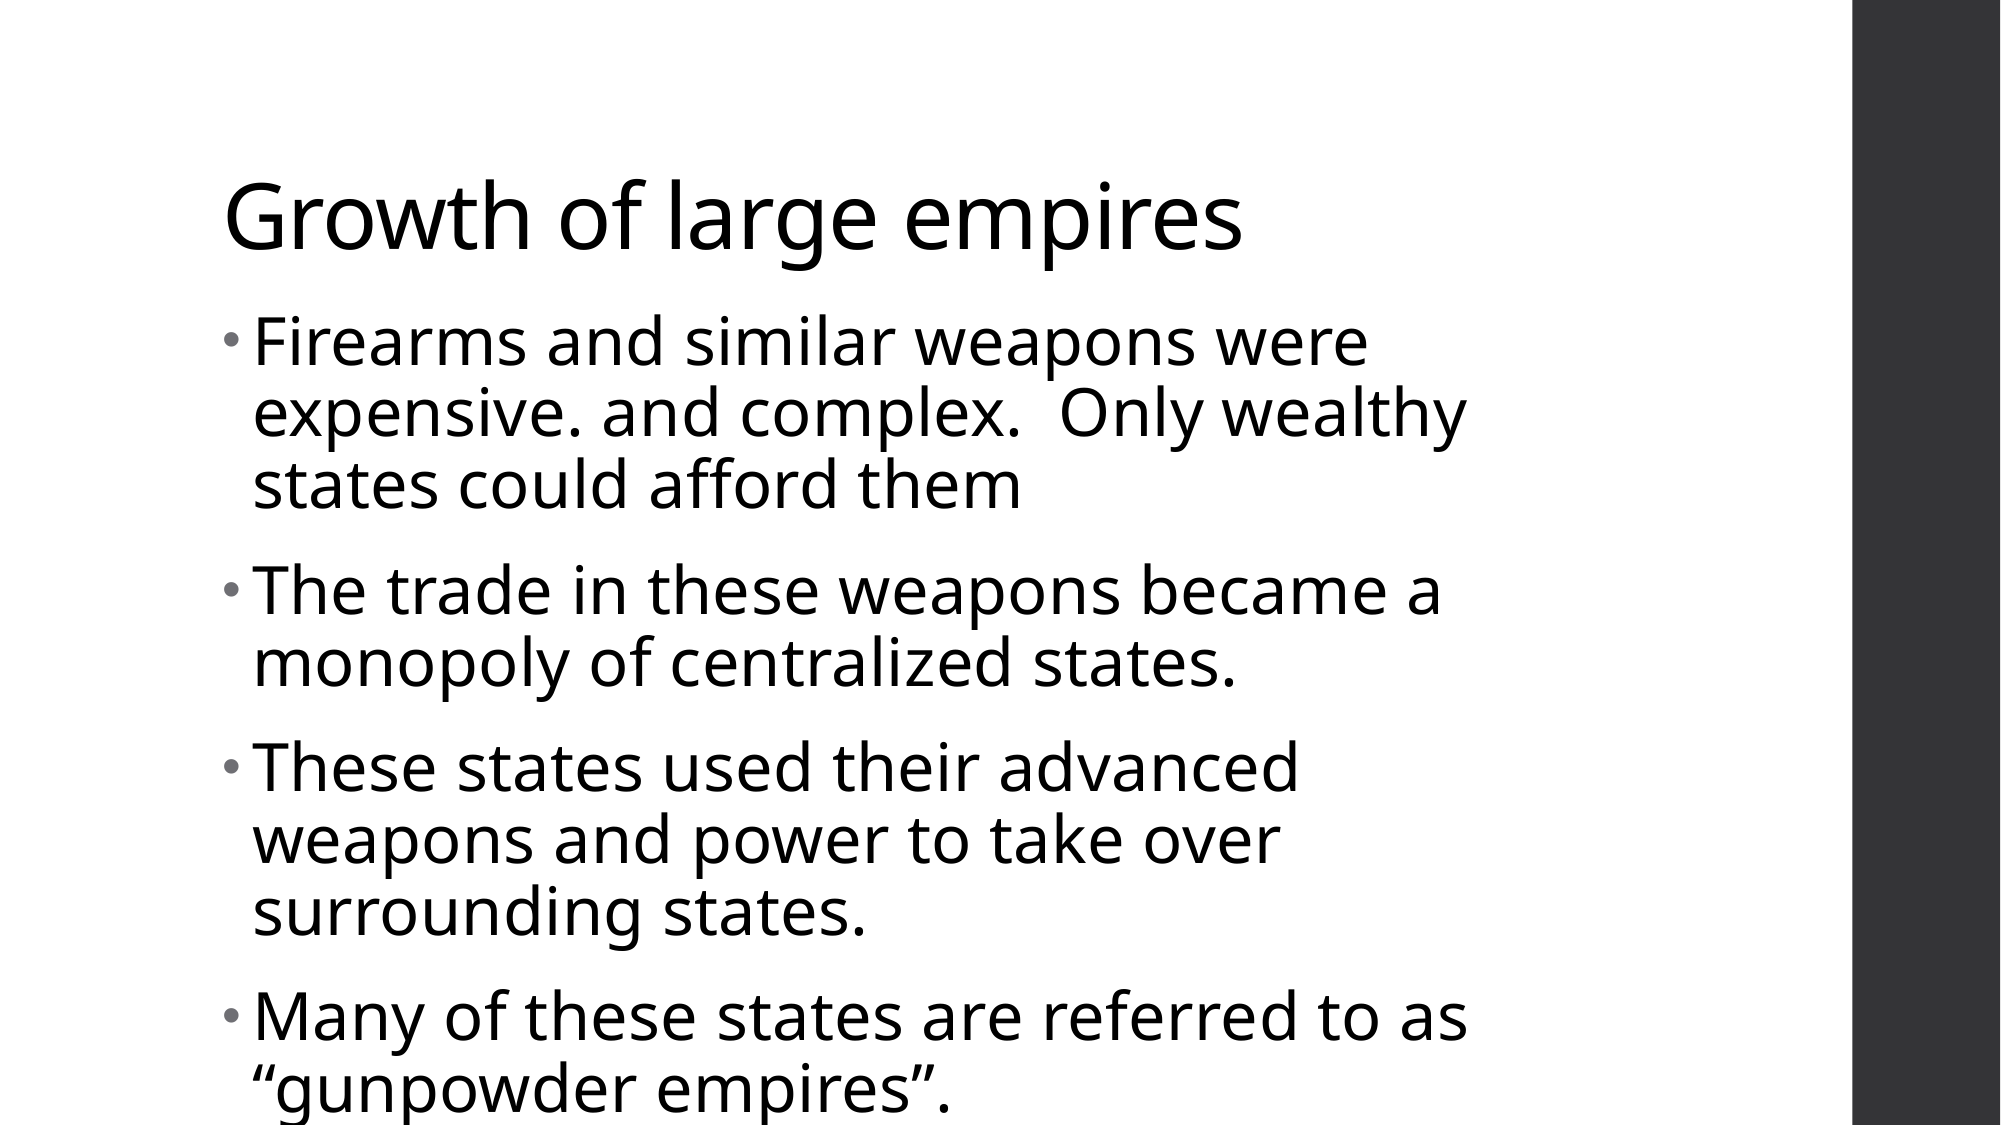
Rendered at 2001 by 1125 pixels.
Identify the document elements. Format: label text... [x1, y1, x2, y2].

list Firearms and similar weapons were expensive. and complex. Only wealthy states could afford them The trade in these weapons became a monopoly of centralized states. These states used their advanced weapons and power to take over surrounding states. Many of these states are referred to as “gunpowder empires”. [206, 299, 1617, 1014]
title Growth of large empires [206, 60, 1797, 278]
